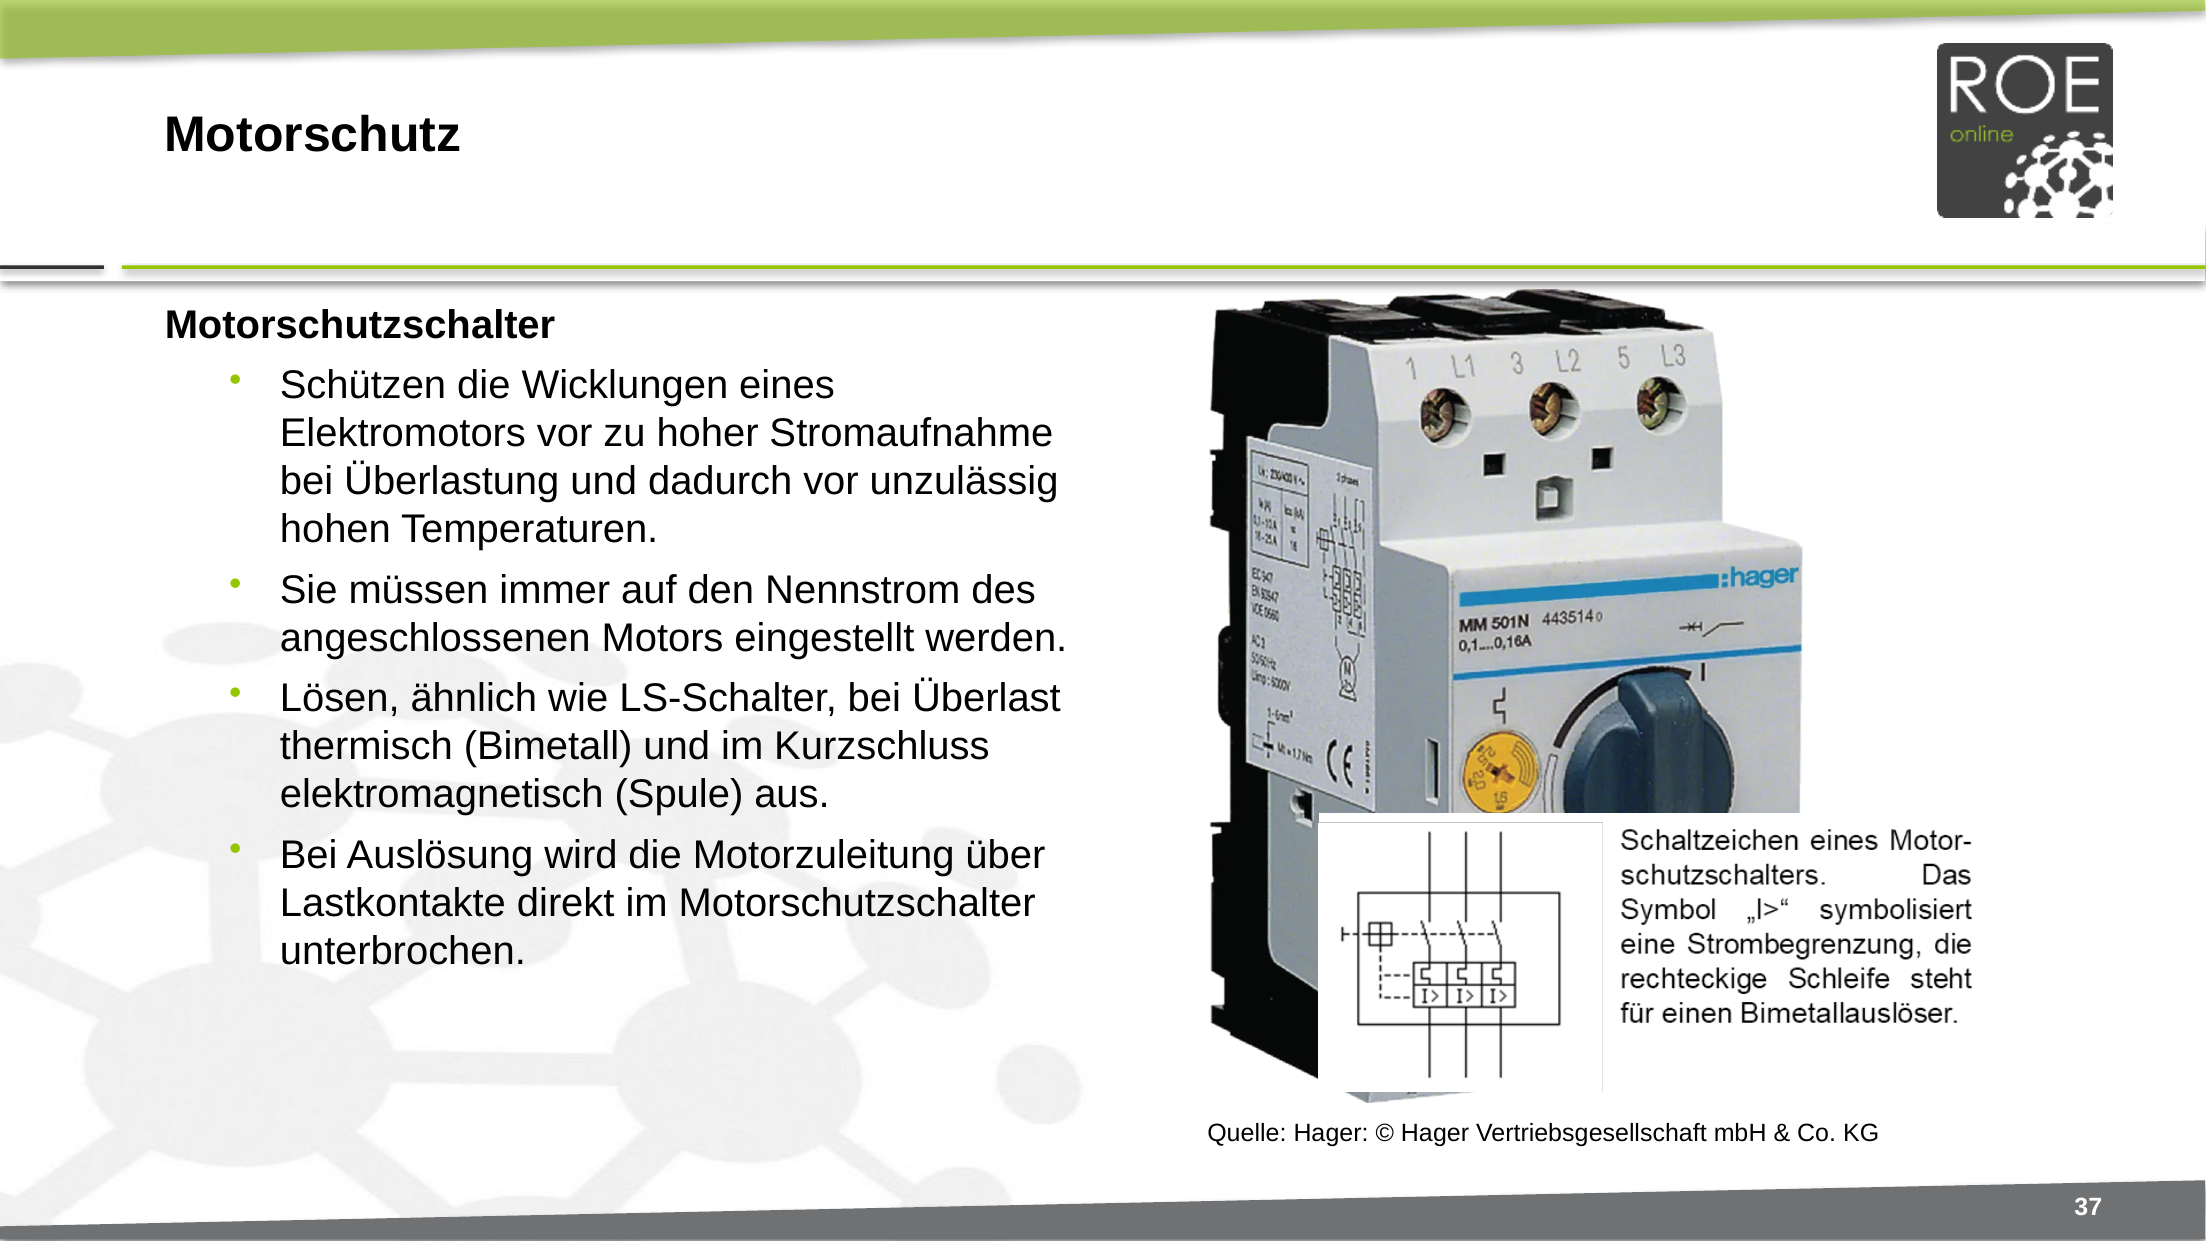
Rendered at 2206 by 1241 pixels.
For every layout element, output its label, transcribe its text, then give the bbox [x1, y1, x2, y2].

picture [1937, 43, 2113, 218]
picture [1318, 812, 1988, 1092]
title Motorschutz [146, 41, 1878, 221]
list Motorschutzschalter Schützen die Wicklungen eines Elektromotors vor zu hoher Stromaufnahme bei Überlastung und dadurch vor unzulässig hohen Temperaturen. Sie müssen immer auf den Nennstrom des angeschlossenen Motors eingestellt werden. Lösen, ähnlich wie LS-Schalter, bei Überlast thermisch (Bimetall) und im Kurzschluss elektromagnetisch (Spule) aus. Bei Auslösung wird die Motorzuleitung über Lastkontakte direkt im Motorschutzschalter unterbrochen. [147, 289, 1103, 1103]
text_box Quelle: Hager: © Hager Vertriebsgesellschaft mbH & Co. KG [1192, 1108, 1903, 1154]
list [1209, 288, 2024, 1103]
slide_number 37 [2023, 1183, 2153, 1228]
